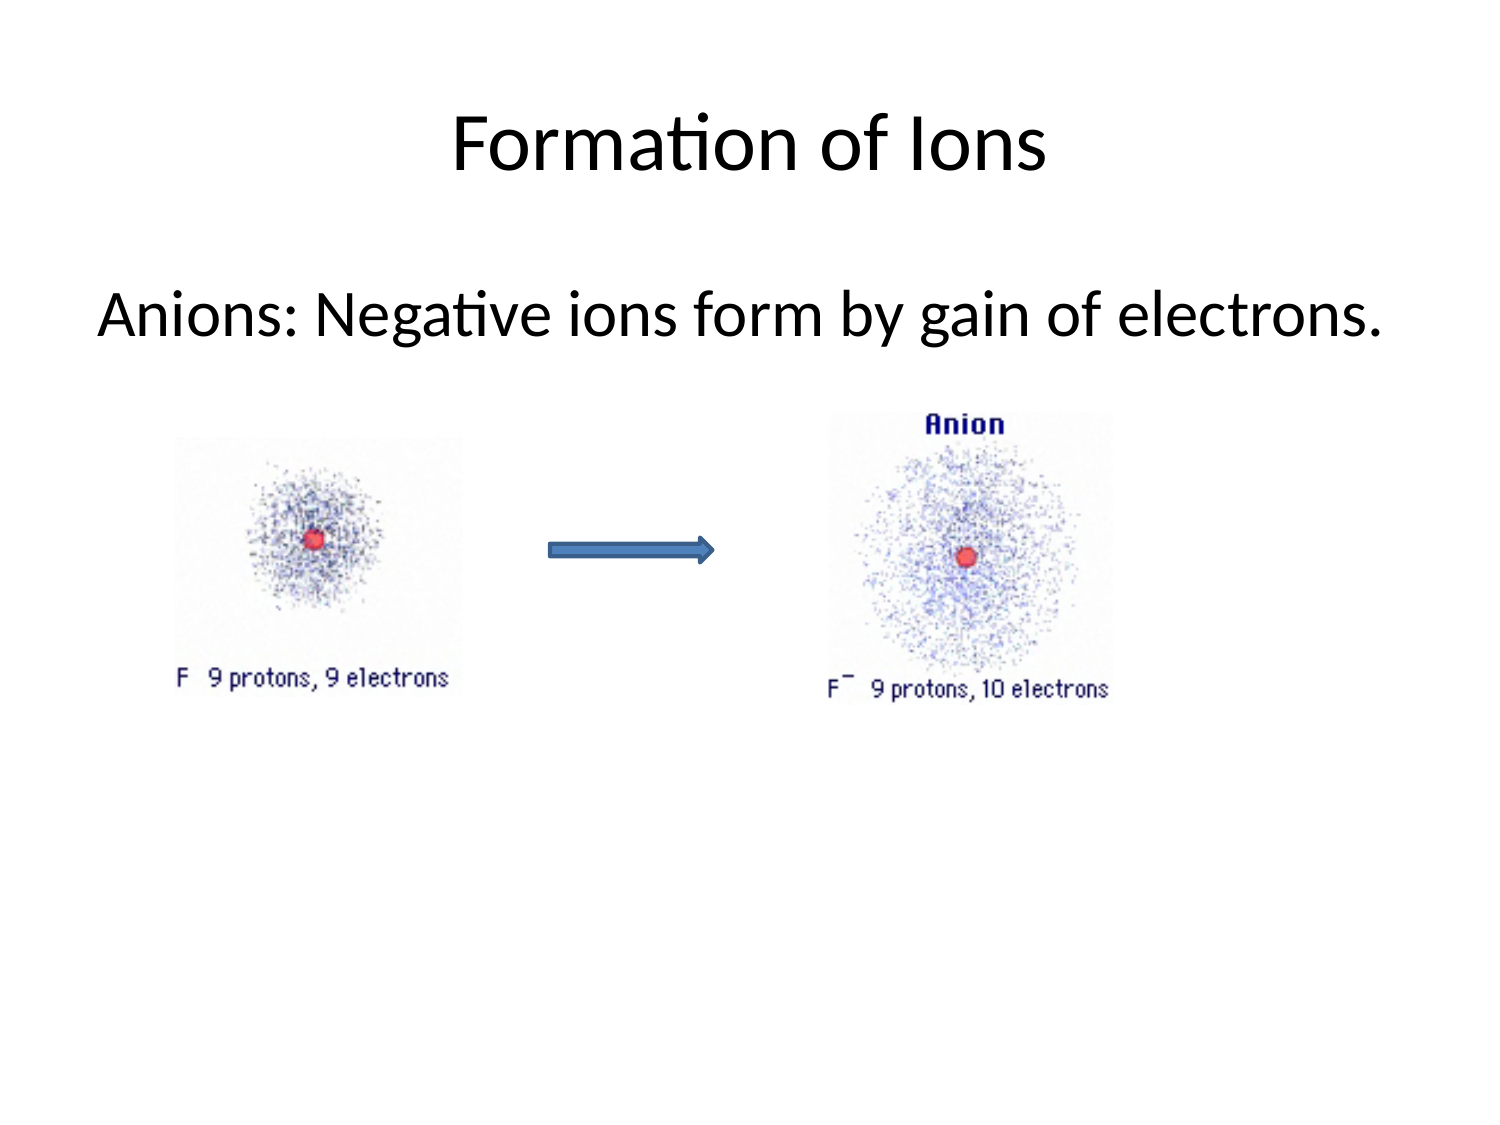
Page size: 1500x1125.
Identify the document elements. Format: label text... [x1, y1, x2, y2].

title Formation of Ions [112, 50, 1388, 225]
text_box Anions: Negative ions form by gain of electrons. [82, 262, 1401, 358]
text_box [547, 535, 715, 565]
picture [824, 412, 1113, 705]
picture [174, 437, 463, 697]
